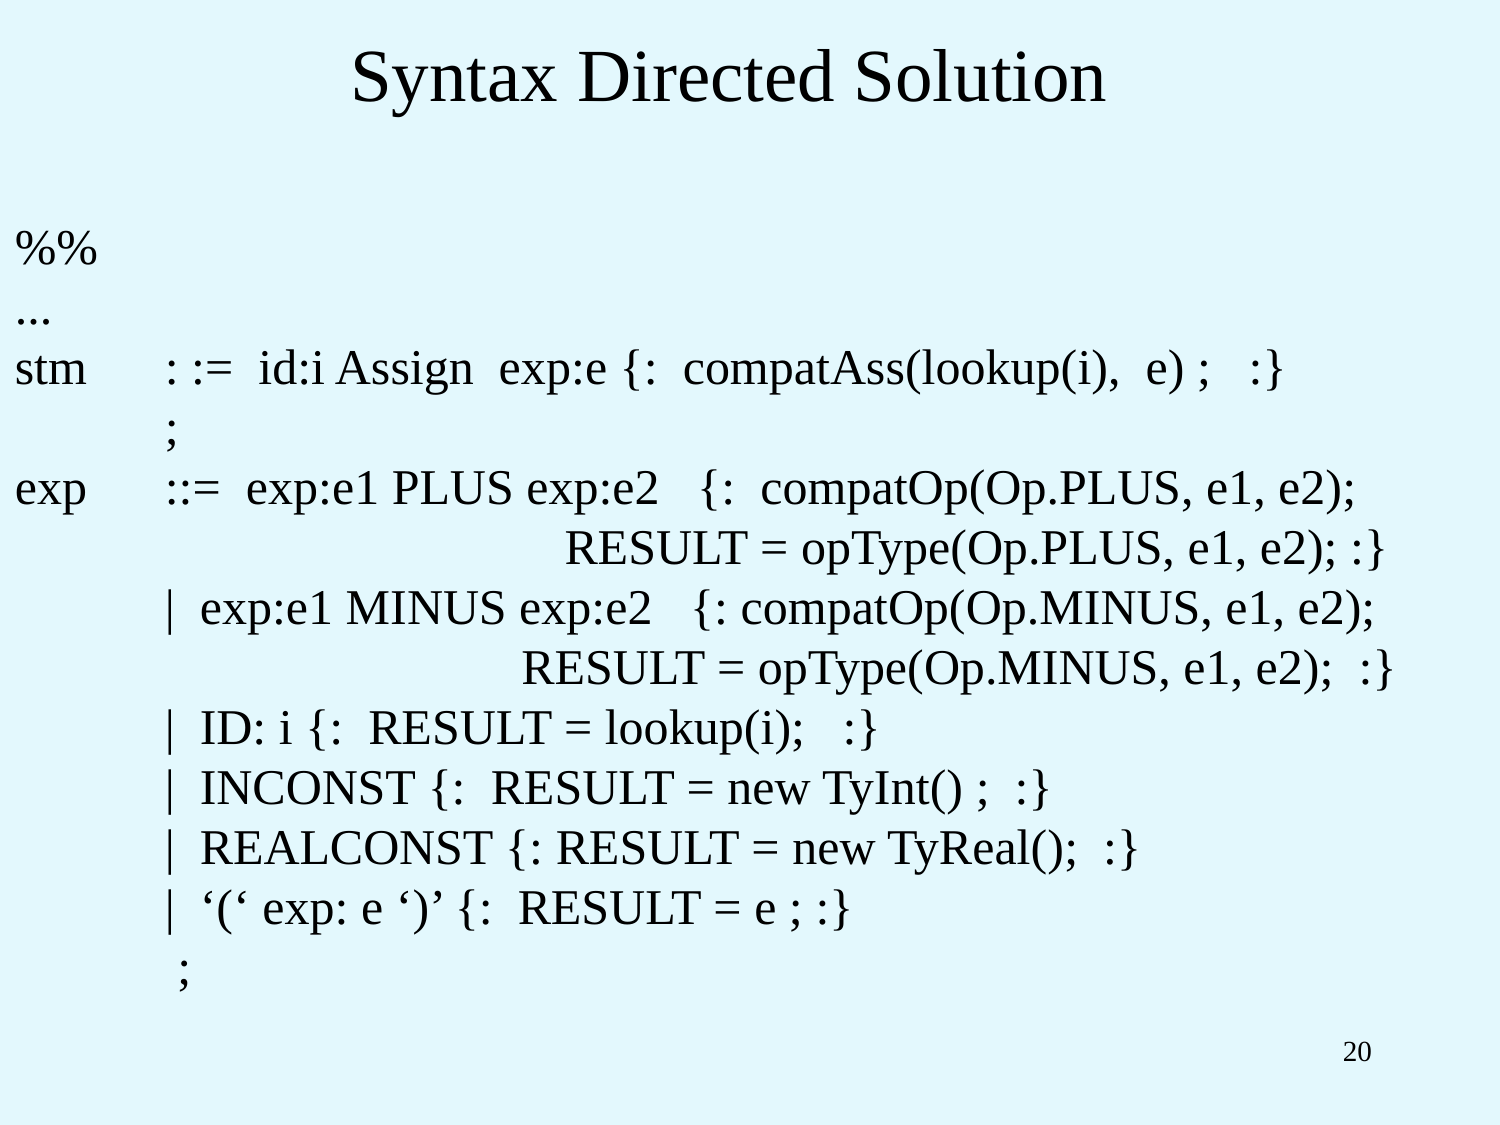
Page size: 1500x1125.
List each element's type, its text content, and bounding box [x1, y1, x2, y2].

text_box %% ... stm : := id:i Assign exp:e {: compatAss(lookup(i), e) ; :} ; exp ::= exp:e1 PLUS exp:e2 {: compatOp(Op.PLUS, e1, e2); RESULT = opType(Op.PLUS, e1, e2); :} | exp:e1 MINUS exp:e2 {: compatOp(Op.MINUS, e1, e2); RESULT = opType(Op.MINUS, e1, e2); :} | ID: i {: RESULT = lookup(i); :} | INCONST {: RESULT = new TyInt() ; :} | REALCONST {: RESULT = new TyReal(); :} | ‘(‘ exp: e ‘)’ {: RESULT = e ; :} ; [0, 207, 1468, 1002]
slide_number 20 [1074, 1024, 1388, 1101]
title Syntax Directed Solution [91, 0, 1367, 144]
